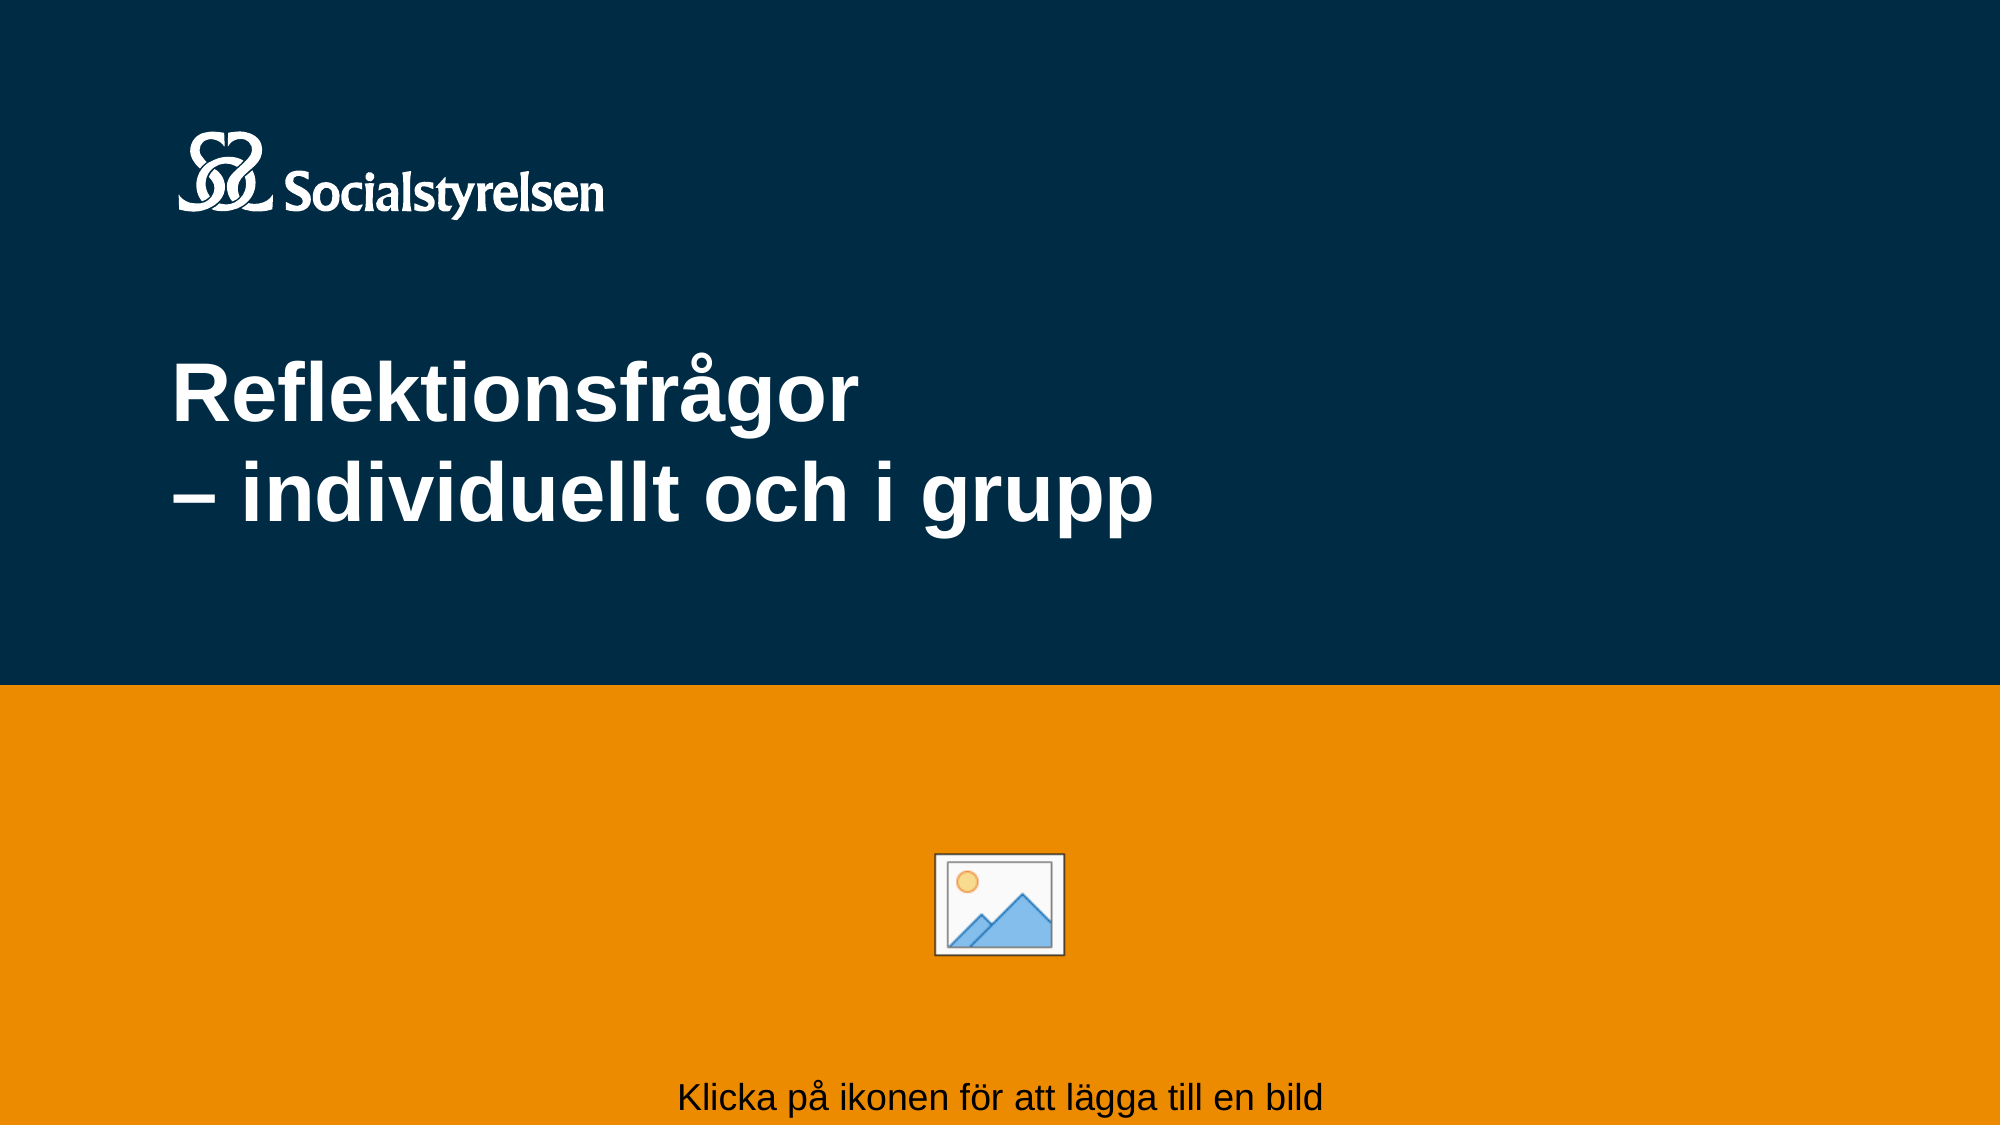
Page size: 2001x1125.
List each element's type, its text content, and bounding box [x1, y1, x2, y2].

title Reflektionsfrågor – individuellt och i grupp [171, 337, 1872, 519]
picture [0, 684, 2000, 1125]
